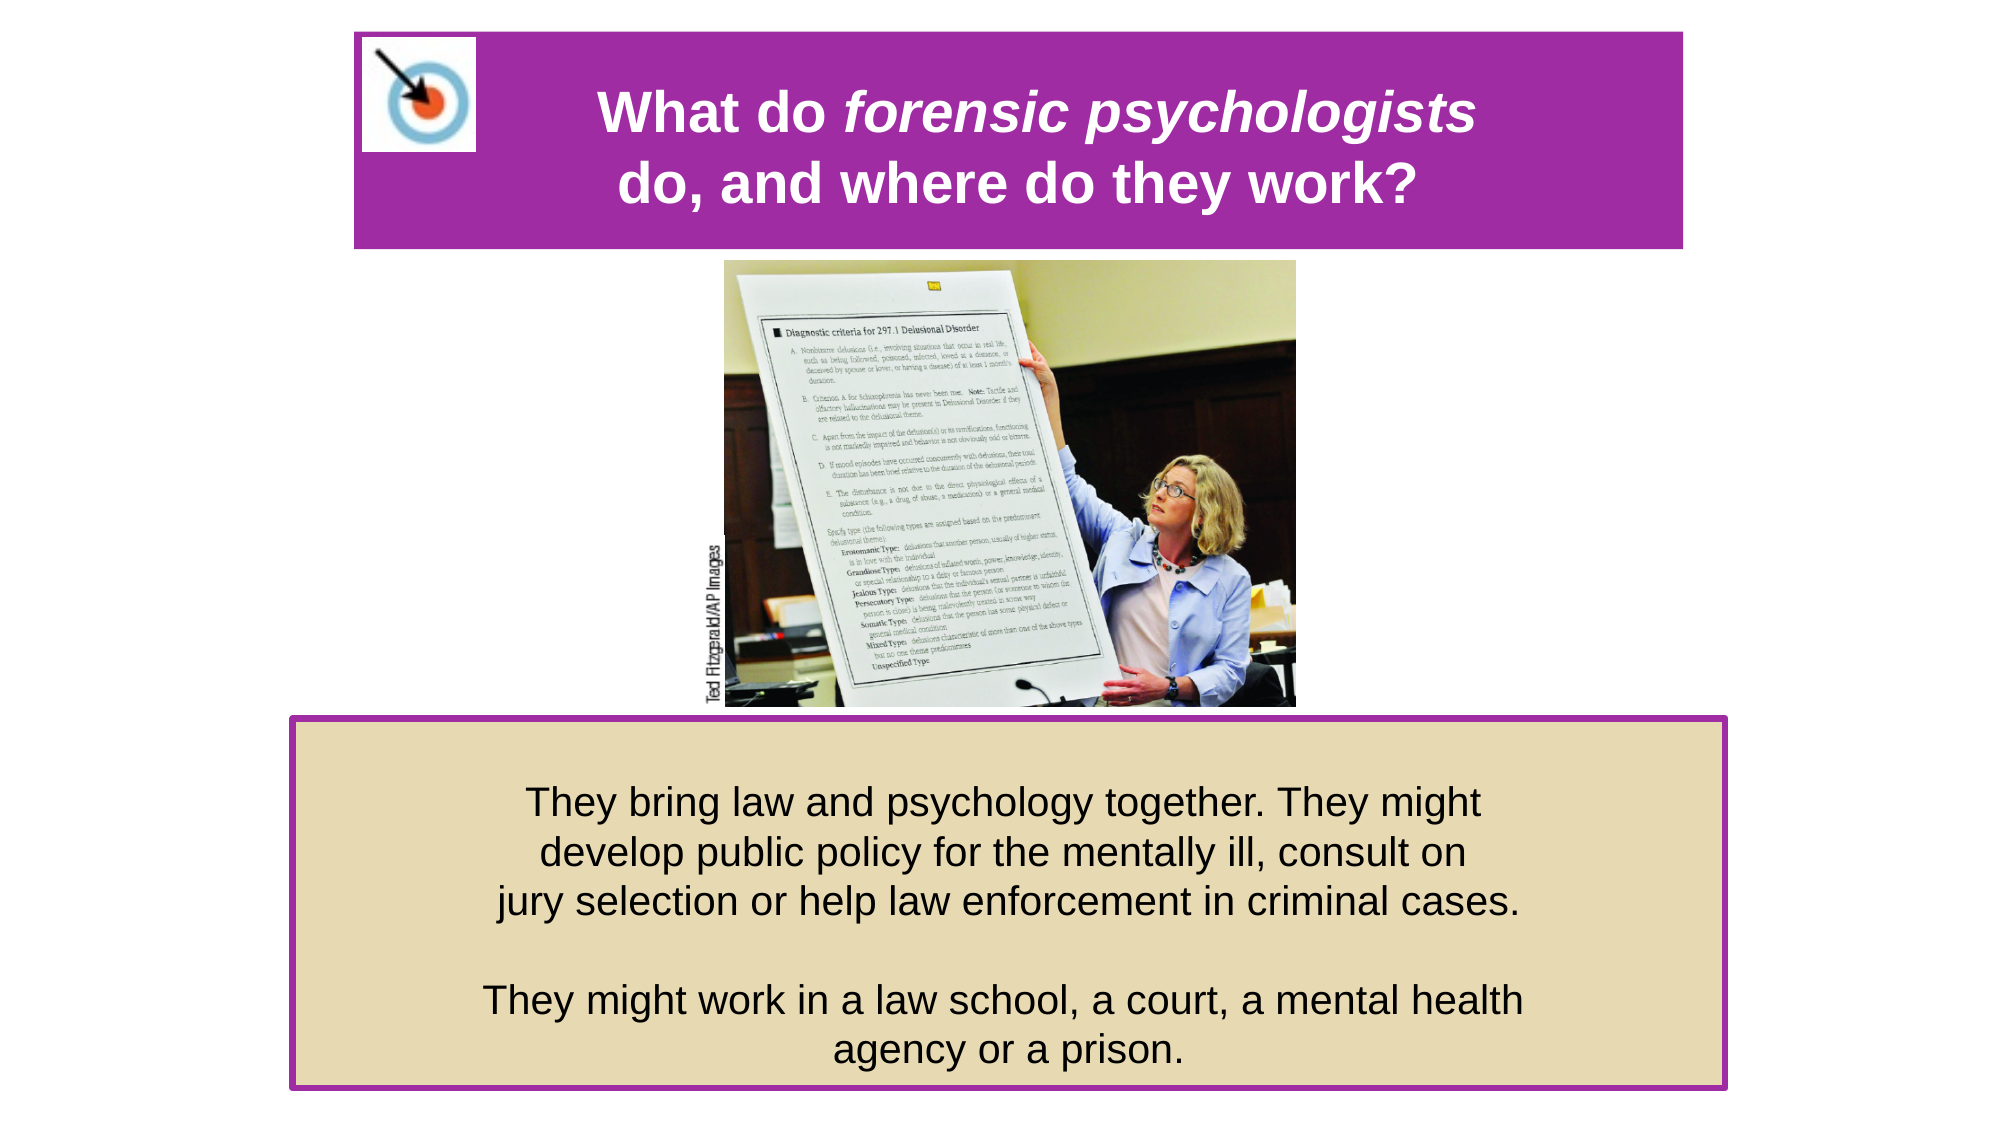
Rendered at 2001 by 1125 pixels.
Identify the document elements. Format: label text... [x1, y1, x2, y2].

text_box They bring law and psychology together. They might develop public policy for the mentally ill, consult on jury selection or help law enforcement in criminal cases. They might work in a law school, a court, a mental health agency or a prison. [292, 718, 1726, 1088]
text_box What do forensic psychologists do, and where do they work? [354, 31, 1684, 250]
picture [362, 37, 476, 152]
picture [705, 260, 1296, 707]
